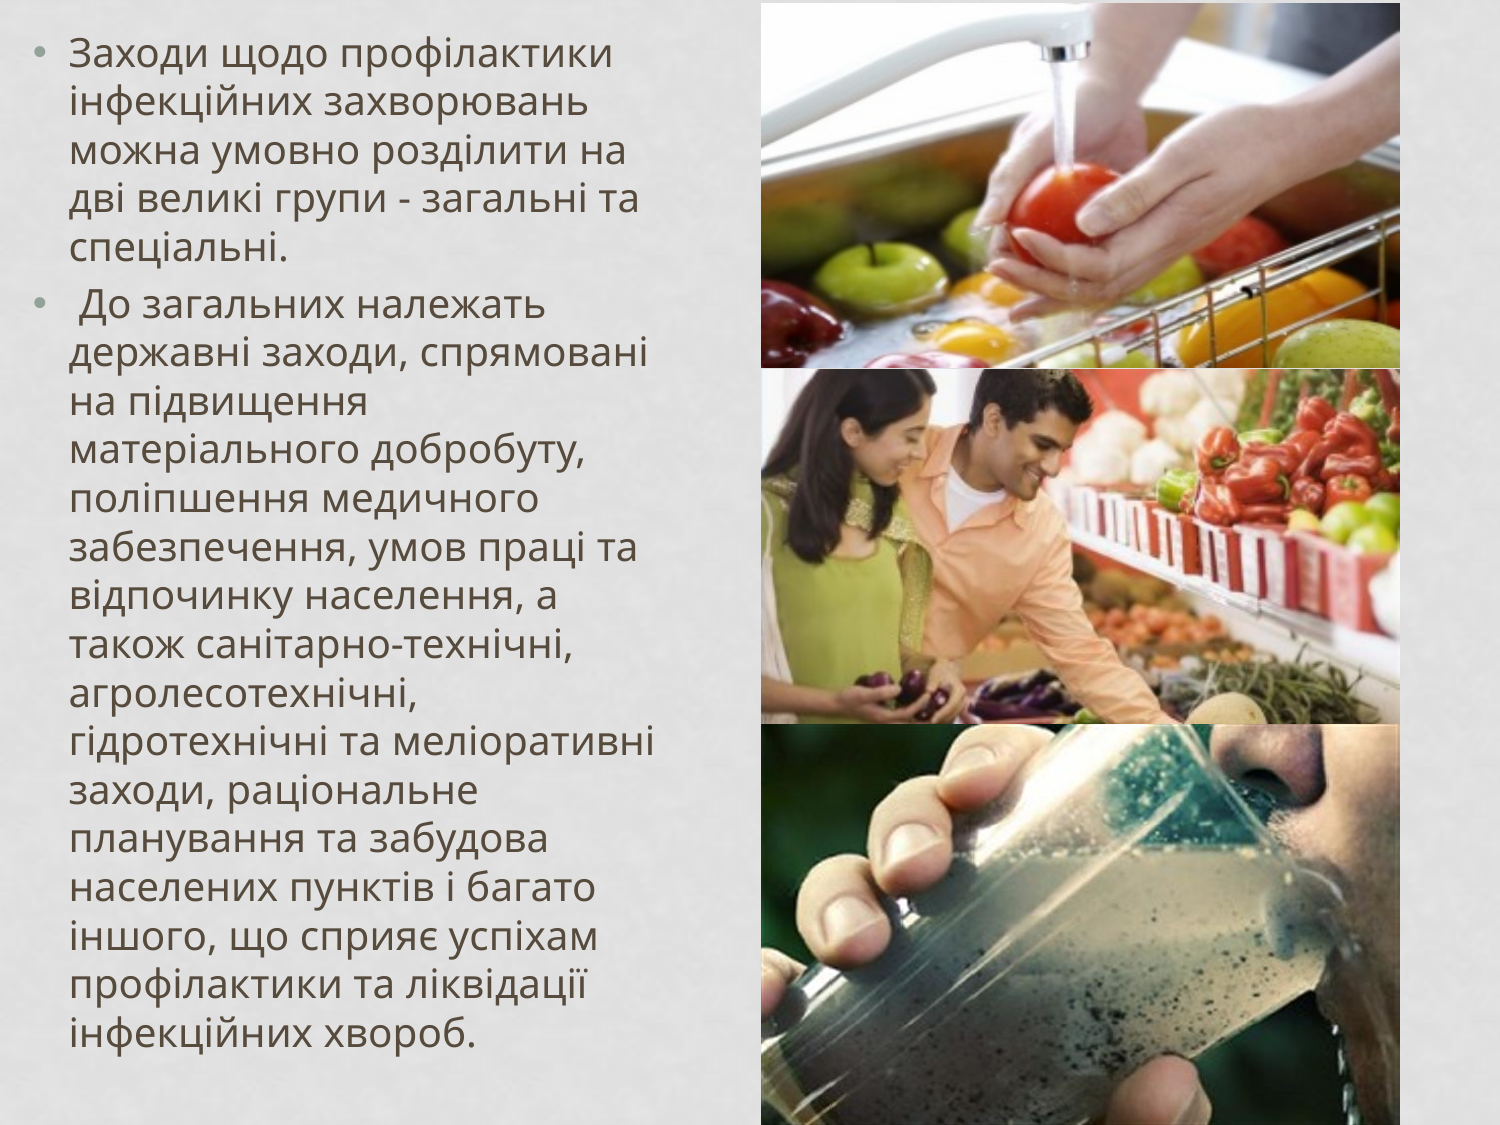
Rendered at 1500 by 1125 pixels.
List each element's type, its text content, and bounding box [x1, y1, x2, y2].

list Заходи щодо профілактики інфекційних захворювань можна умовно розділити на дві великі групи - загальні та спеціальні. До загальних належать державні заходи, спрямовані на підвищення матеріального добробуту, поліпшення медичного забезпечення, умов праці та відпочинку населення, а також санітарно-технічні, агролесотехнічні, гідротехнічні та меліоративні заходи, раціональне планування та забудова населених пунктів і багато іншого, що сприяє успіхам профілактики та ліквідації інфекційних хвороб. [0, 19, 675, 1083]
picture [761, 3, 1400, 1125]
